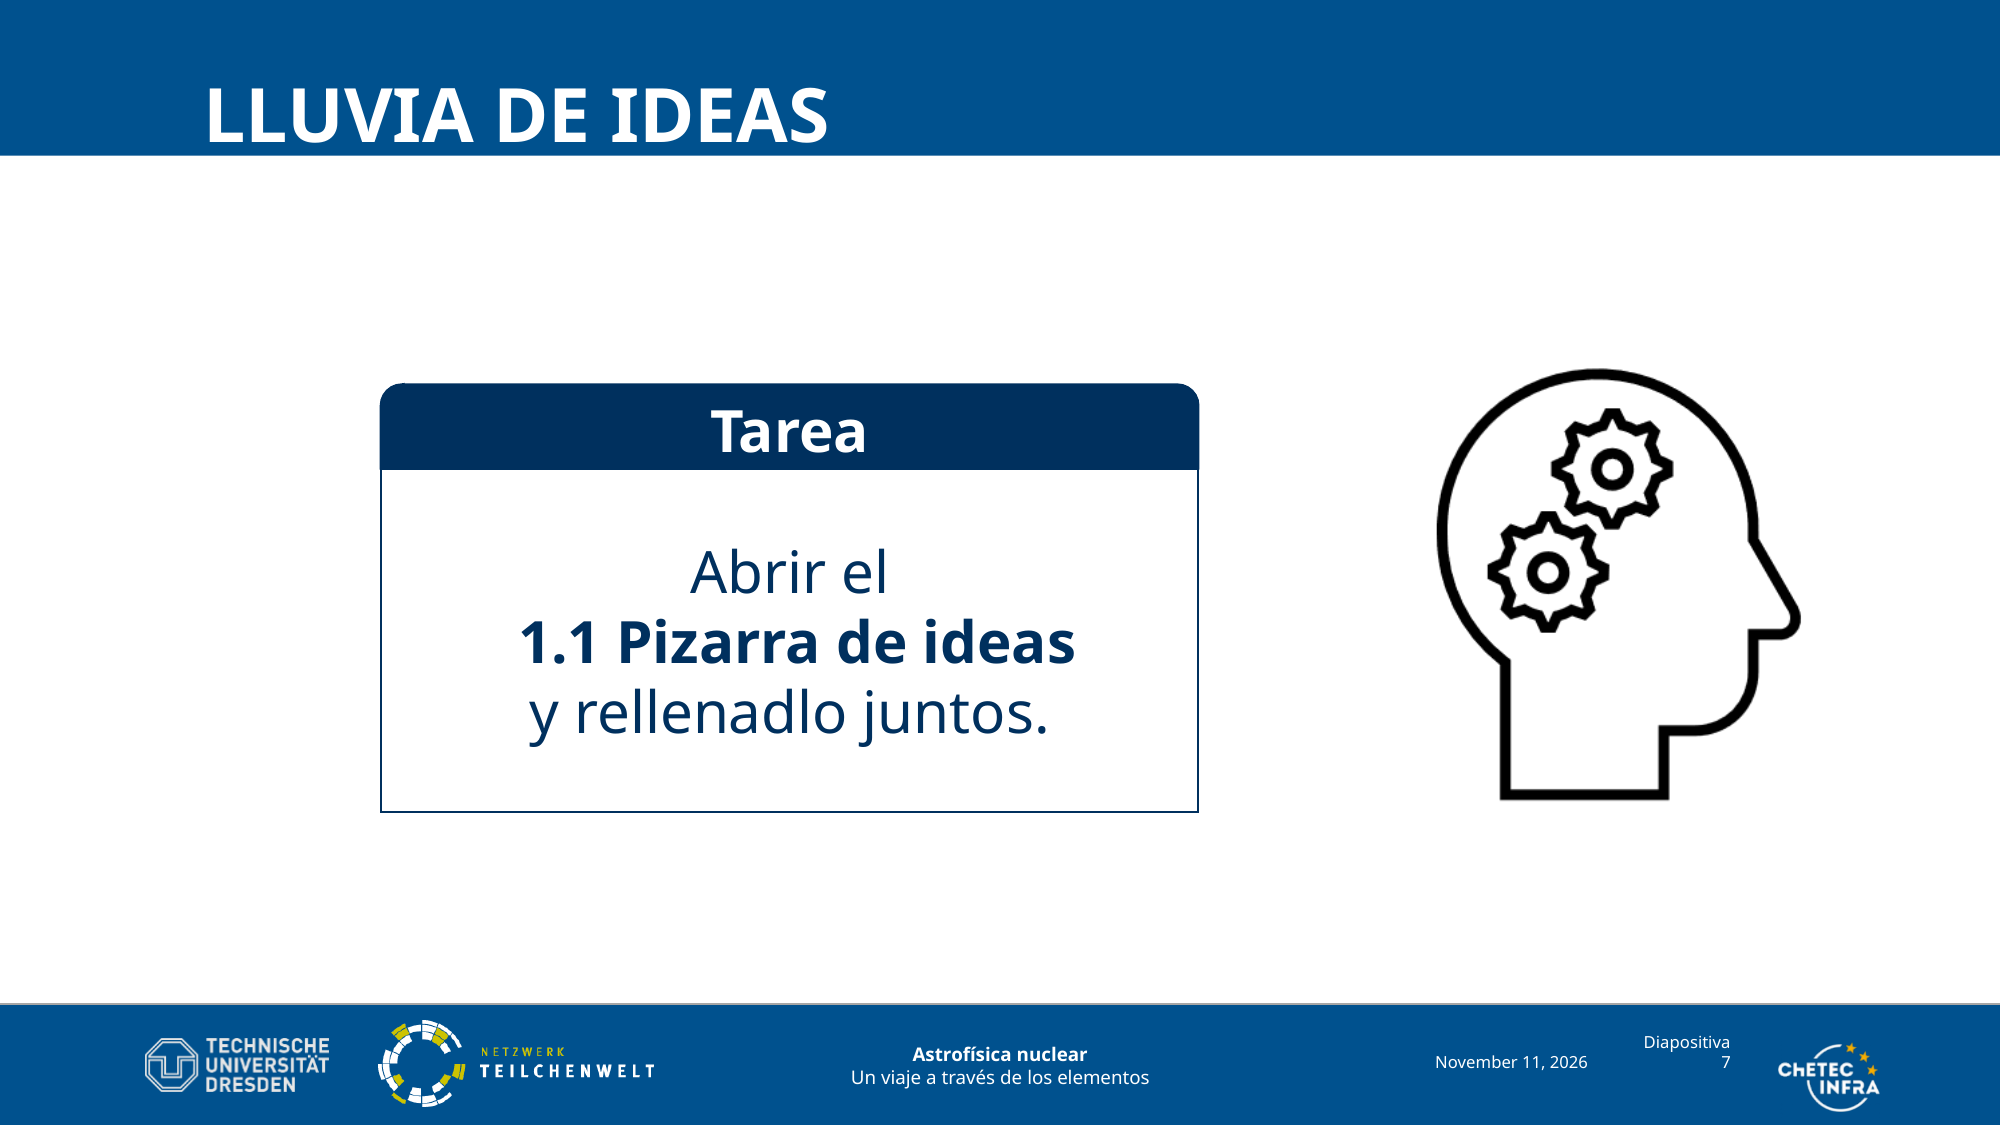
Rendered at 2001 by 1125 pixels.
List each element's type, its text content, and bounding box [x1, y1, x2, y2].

picture [378, 1020, 654, 1107]
picture [1362, 339, 1876, 853]
title Lluvia de ideas [203, 56, 1880, 169]
picture [1778, 1033, 1880, 1121]
text_box Tarea [379, 382, 1200, 470]
